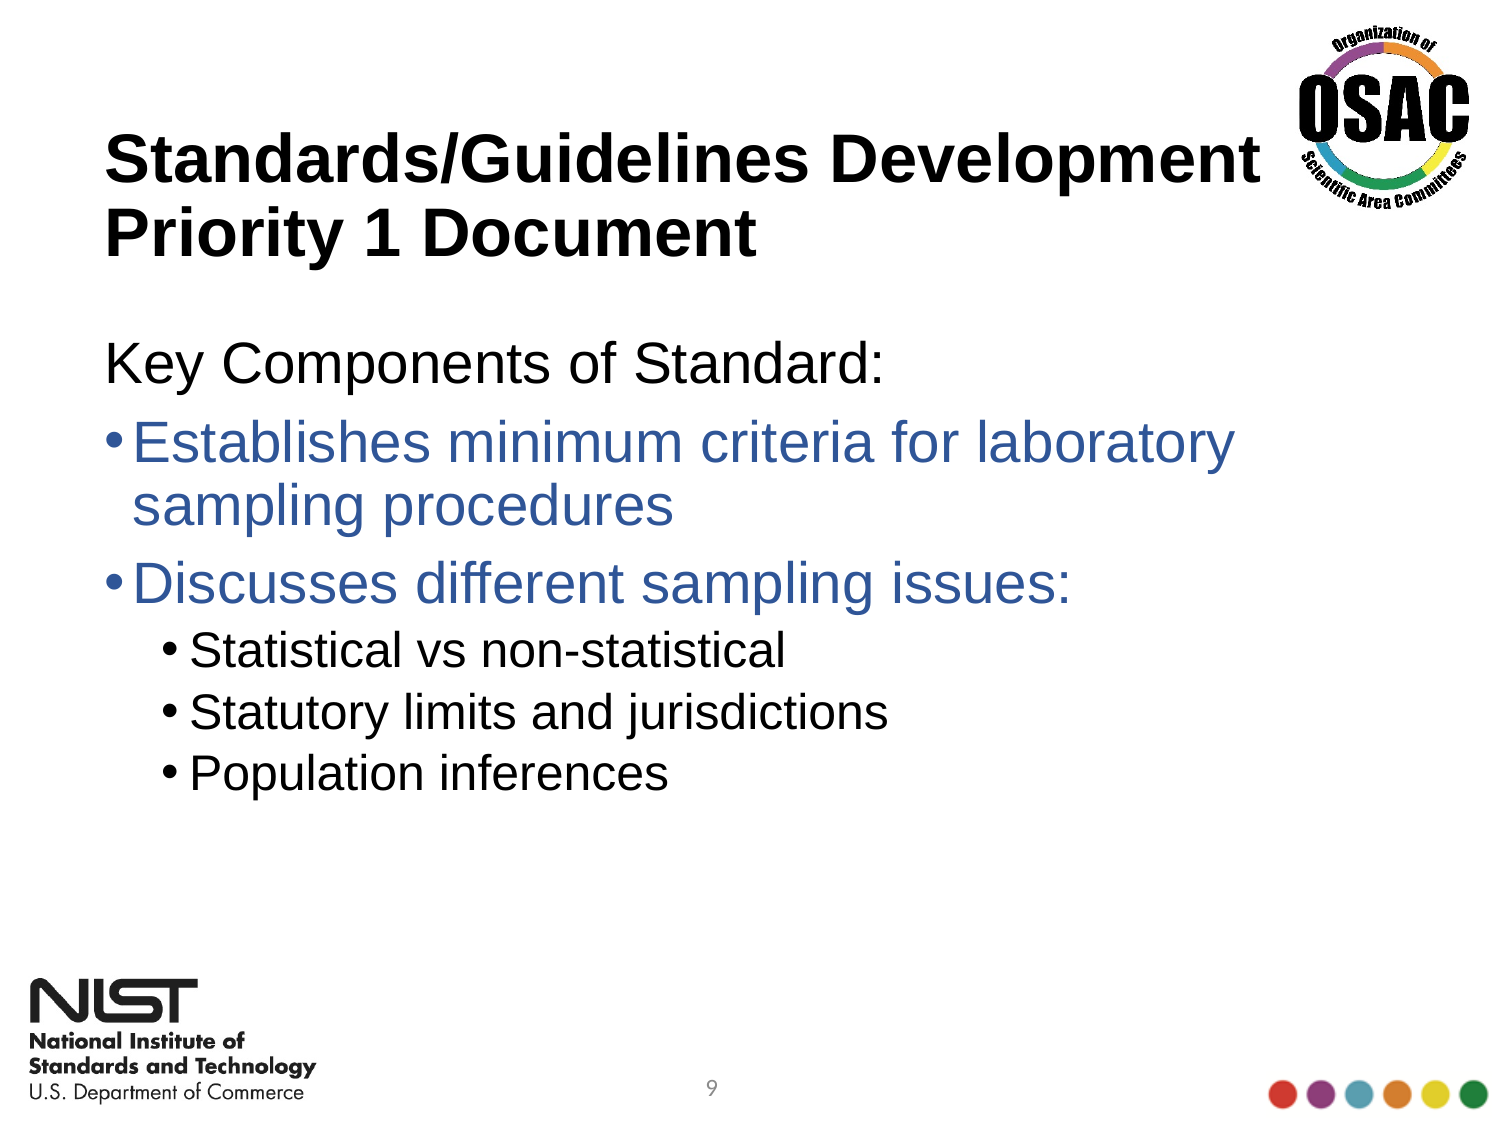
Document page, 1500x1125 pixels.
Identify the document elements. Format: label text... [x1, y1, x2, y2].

picture [1266, 1071, 1492, 1118]
list Key Components of Standard: Establishes minimum criteria for laboratory sampling procedures Discusses different sampling issues: Statistical vs non-statistical Statutory limits and jurisdictions Population inferences [89, 325, 1420, 904]
slide_number 9 [543, 1057, 881, 1117]
picture [1295, 23, 1472, 214]
picture [0, 964, 336, 1118]
title Standards/Guidelines Development Priority 1 Document [89, 88, 1384, 306]
